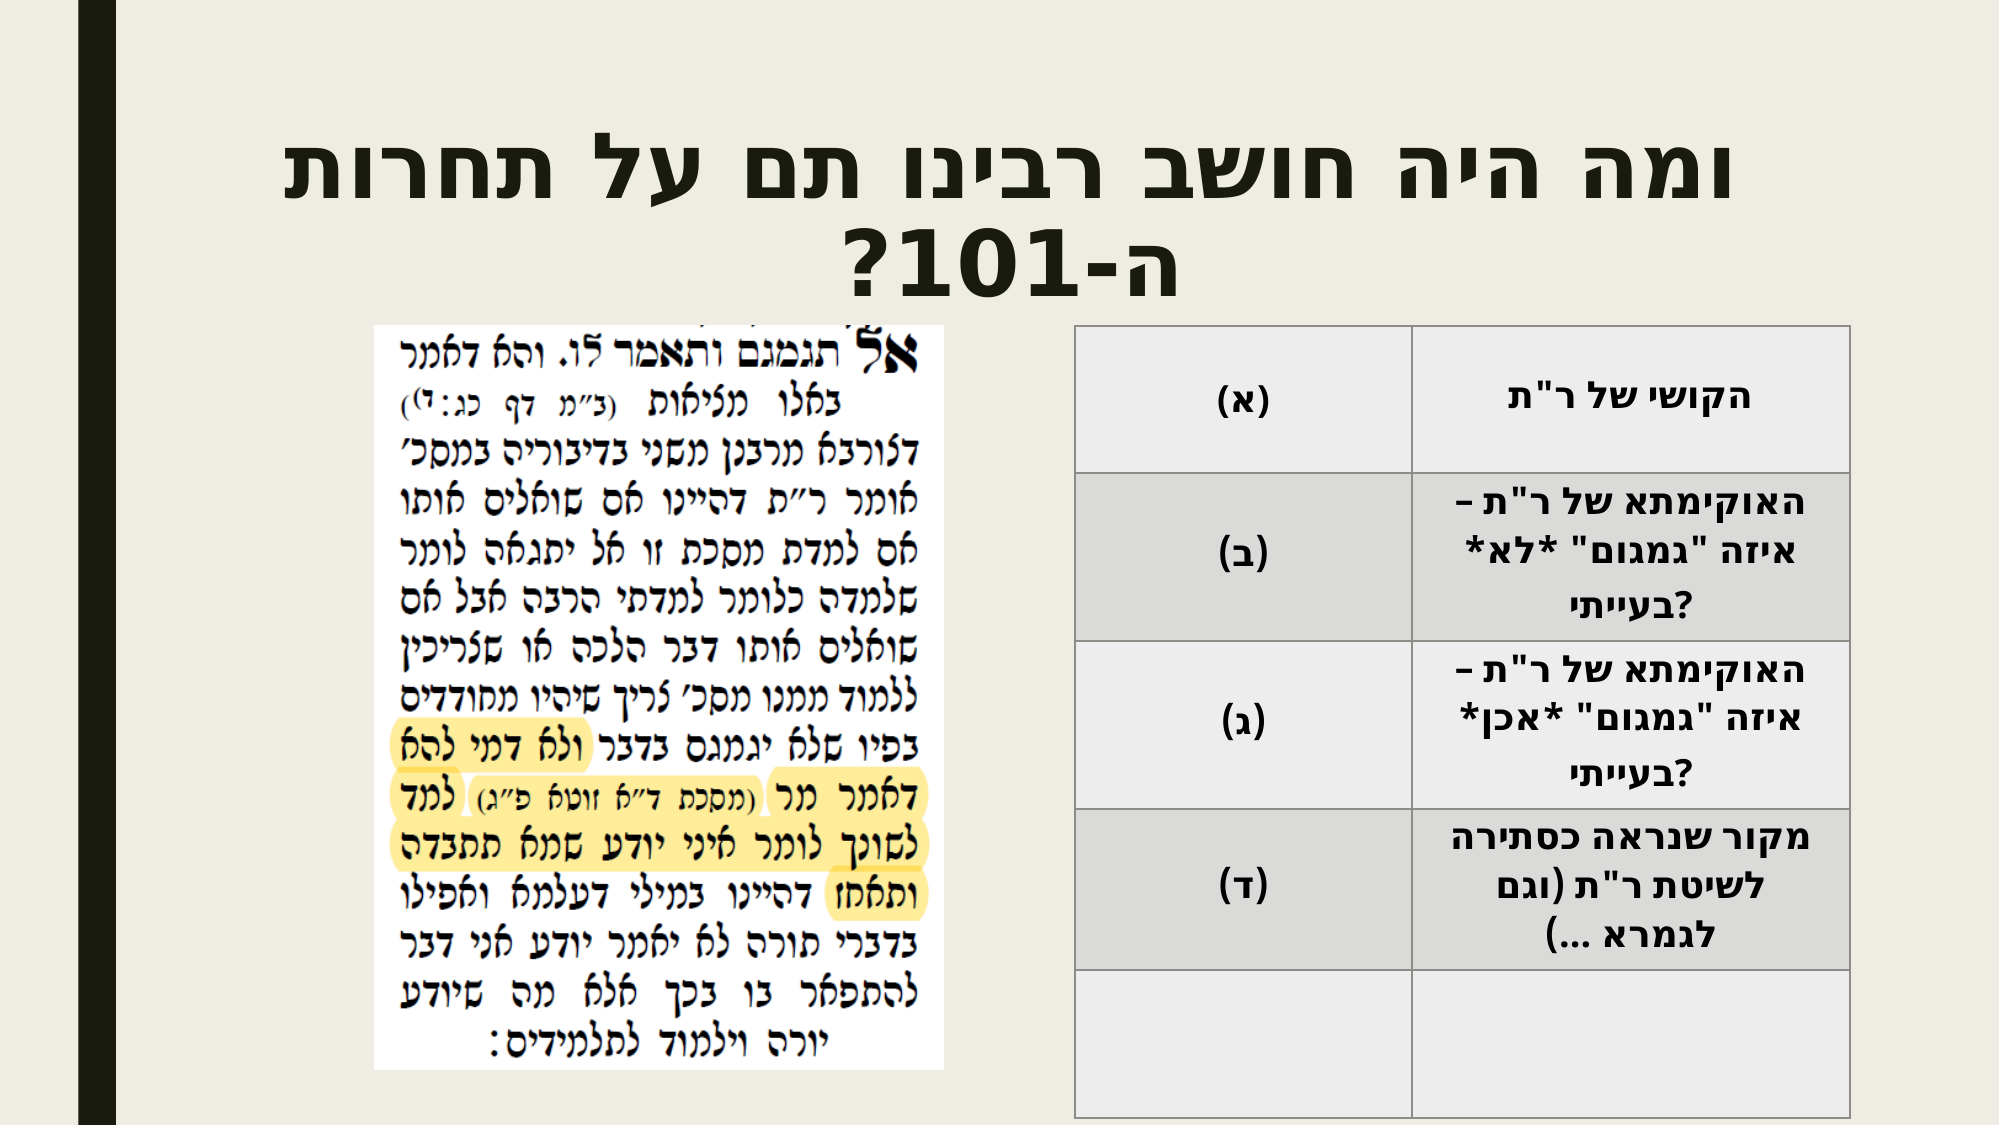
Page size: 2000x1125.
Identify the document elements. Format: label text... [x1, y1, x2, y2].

table_cell האוקימתא של ר"ת – איזה "גמגום" *אכן* בעייתי? [1413, 642, 1849, 808]
picture [374, 325, 944, 1070]
table_cell (ג) [1076, 642, 1411, 808]
table_cell [1076, 971, 1411, 1117]
title ומה היה חושב רבינו תם על תחרות ה-101? [224, 112, 1800, 357]
table_header הקושי של ר"ת [1413, 327, 1849, 472]
table_cell האוקימתא של ר"ת – איזה "גמגום" *לא* בעייתי? [1413, 474, 1849, 640]
table_cell (ב) [1076, 474, 1411, 640]
table_cell (ד) [1076, 810, 1411, 969]
table_cell מקור שנראה כסתירה לשיטת ר"ת (וגם לגמרא ...) [1413, 810, 1849, 969]
table_cell [1413, 971, 1849, 1117]
table_header (א) [1076, 327, 1411, 472]
